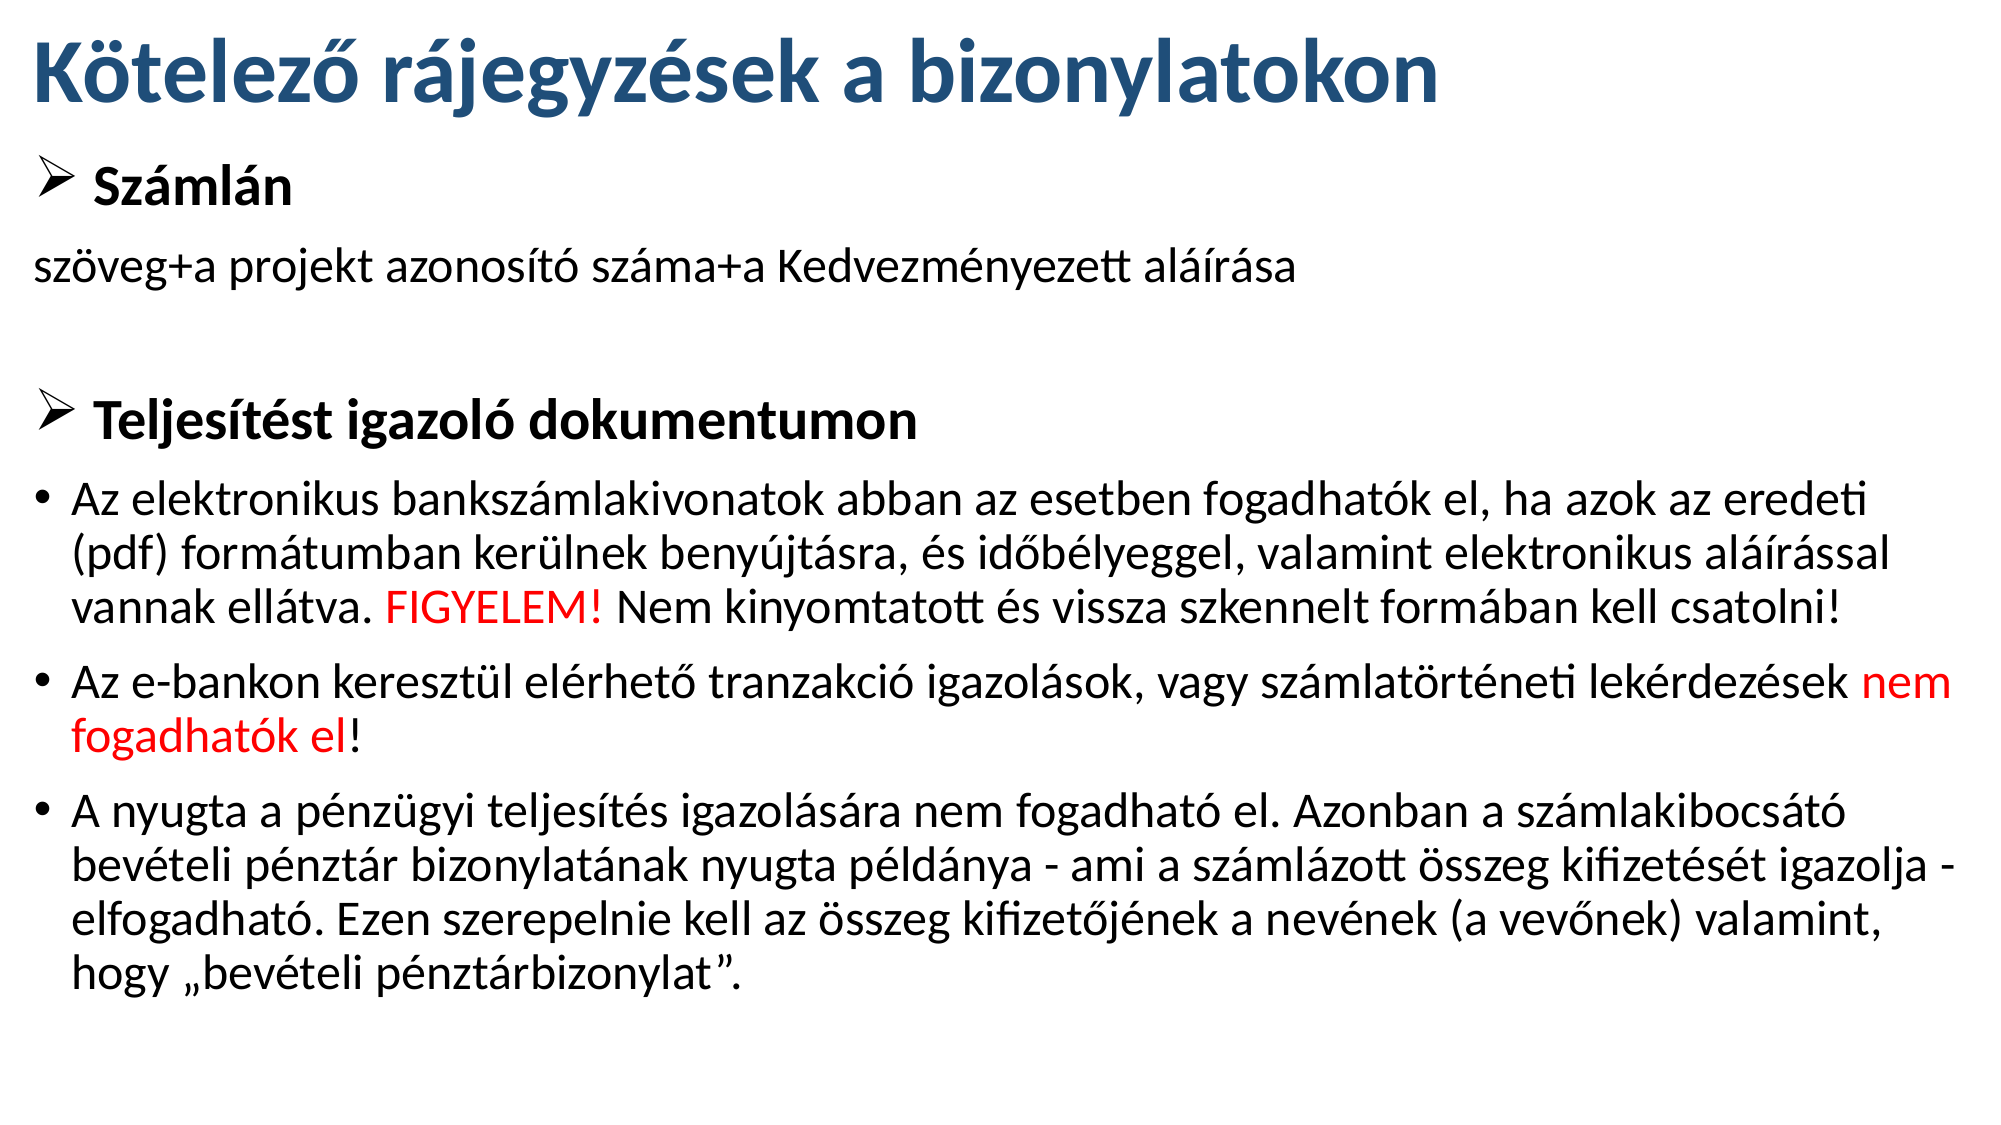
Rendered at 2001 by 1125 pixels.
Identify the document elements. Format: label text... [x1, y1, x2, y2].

list Számlán szöveg+a projekt azonosító száma+a Kedvezményezett aláírása Teljesítést igazoló dokumentumon Az elektronikus bankszámlakivonatok abban az esetben fogadhatók el, ha azok az eredeti (pdf) formátumban kerülnek benyújtásra, és időbélyeggel, valamint elektronikus aláírással vannak ellátva. FIGYELEM! Nem kinyomtatott és vissza szkennelt formában kell csatolni! Az e-bankon keresztül elérhető tranzakció igazolások, vagy számlatörténeti lekérdezések nem fogadhatók el! A nyugta a pénzügyi teljesítés igazolására nem fogadható el. Azonban a számlakibocsátó bevételi pénztár bizonylatának nyugta példánya - ami a számlázott összeg kifizetését igazolja -elfogadható. Ezen szerepelnie kell az összeg kifizetőjének a nevének (a vevőnek) valamint, hogy „bevételi pénztárbizonylat”. [18, 147, 1978, 1098]
title Kötelező rájegyzések a bizonylatokon [18, 0, 1744, 147]
